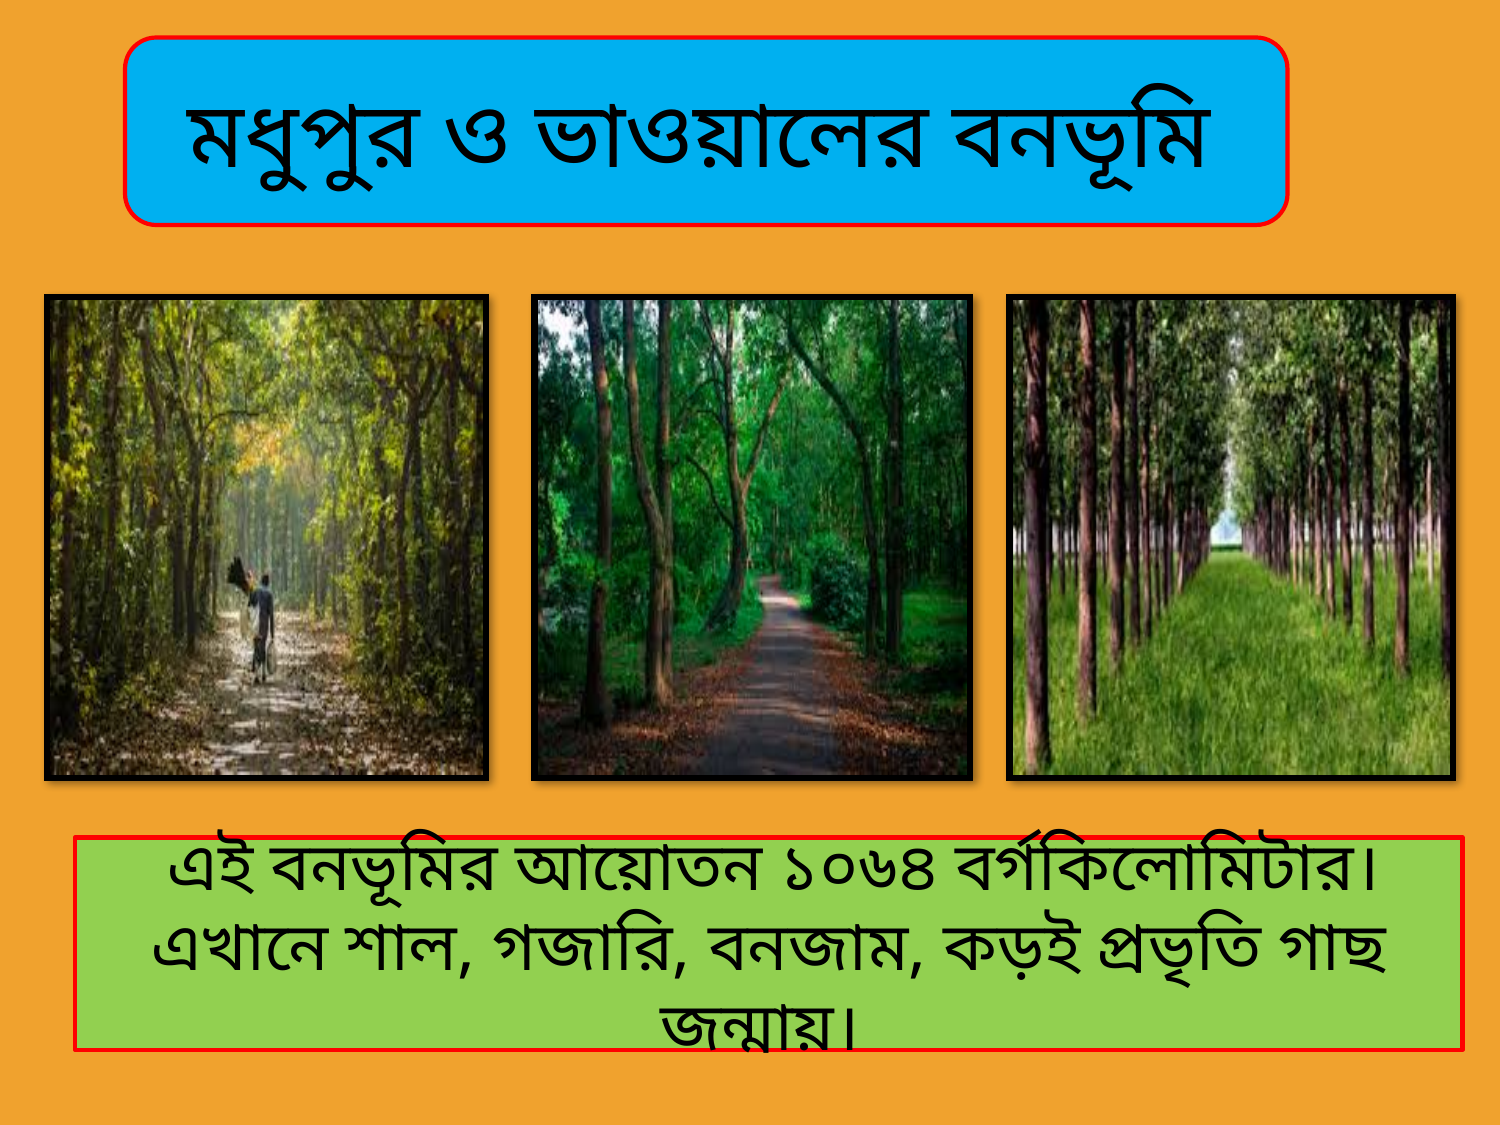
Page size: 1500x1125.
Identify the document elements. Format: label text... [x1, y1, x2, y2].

text_box মধুপুর ও ভাওয়ালের বনভূমি [122, 35, 1290, 228]
picture [49, 299, 484, 776]
picture [537, 299, 968, 776]
picture [1012, 299, 1451, 776]
text_box এই বনভূমির আয়োতন ১০৬৪ বর্গকিলোমিটার। এখানে শাল, গজারি, বনজাম, কড়ই প্রভৃতি গাছ জন্মায়। [73, 835, 1465, 1052]
